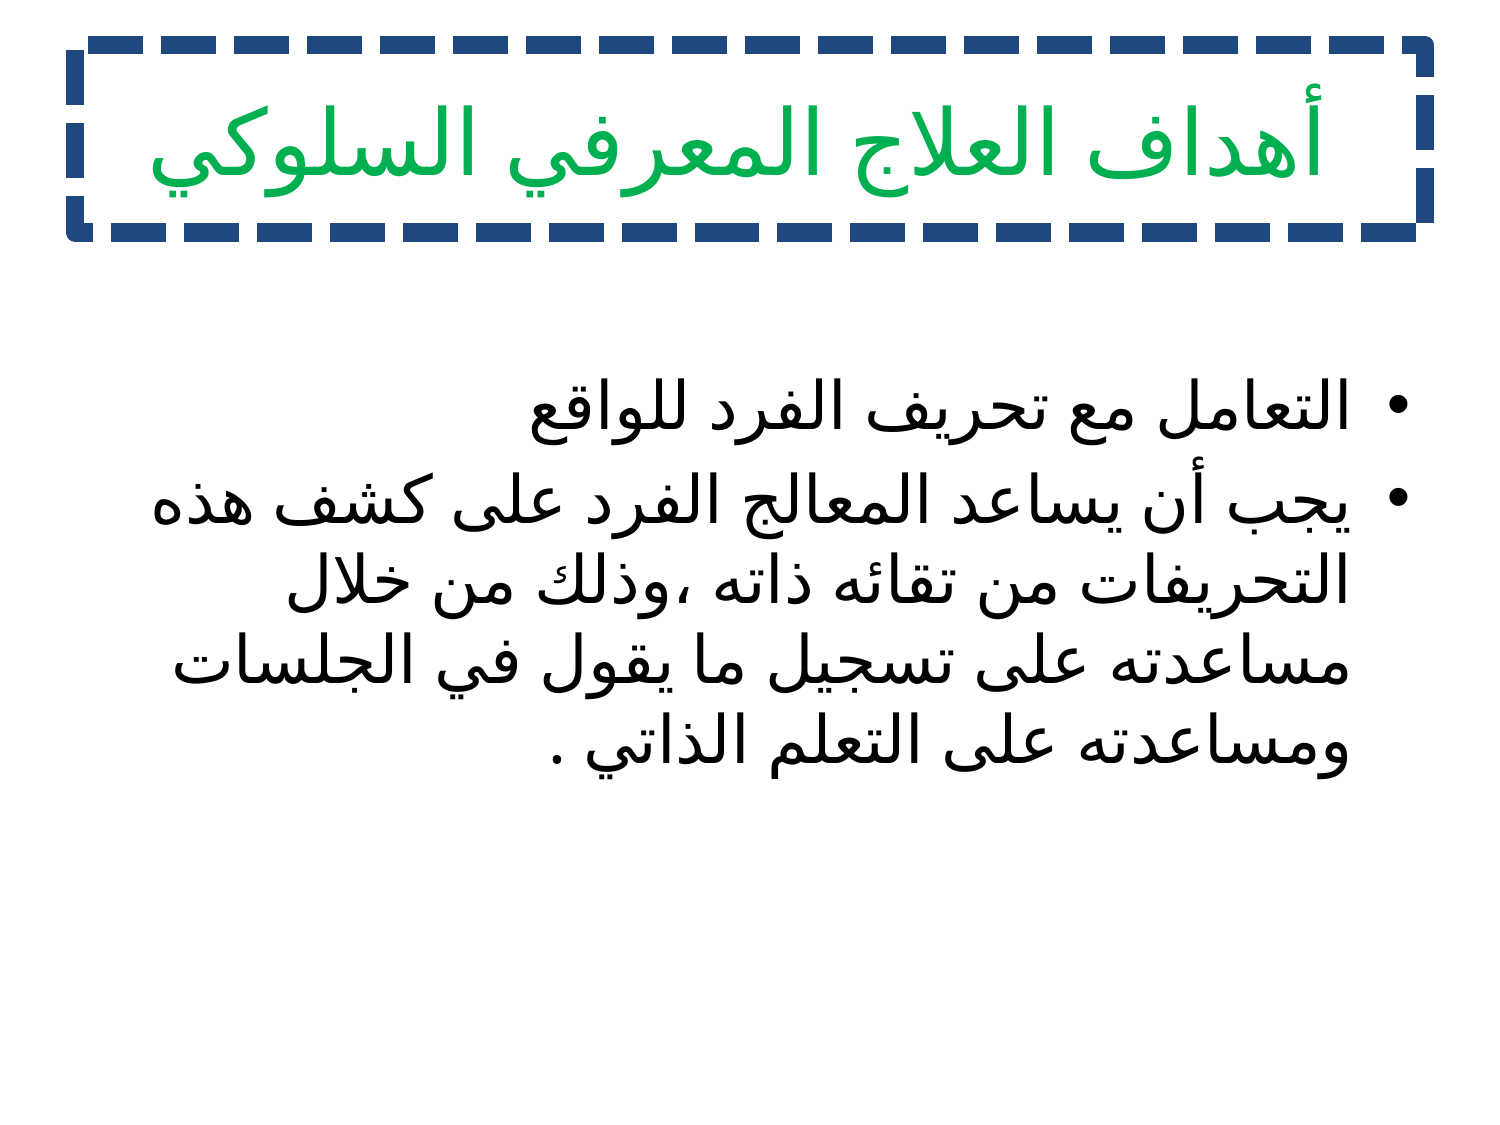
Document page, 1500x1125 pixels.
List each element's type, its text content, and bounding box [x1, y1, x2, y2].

title أهداف العلاج المعرفي السلوكي [75, 45, 1425, 233]
list التعامل مع تحريف الفرد للواقع يجب أن يساعد المعالج الفرد على كشف هذه التحريفات من تقائه ذاته ،وذلك من خلال مساعدته على تسجيل ما يقول في الجلسات ومساعدته على التعلم الذاتي . [75, 262, 1425, 1005]
